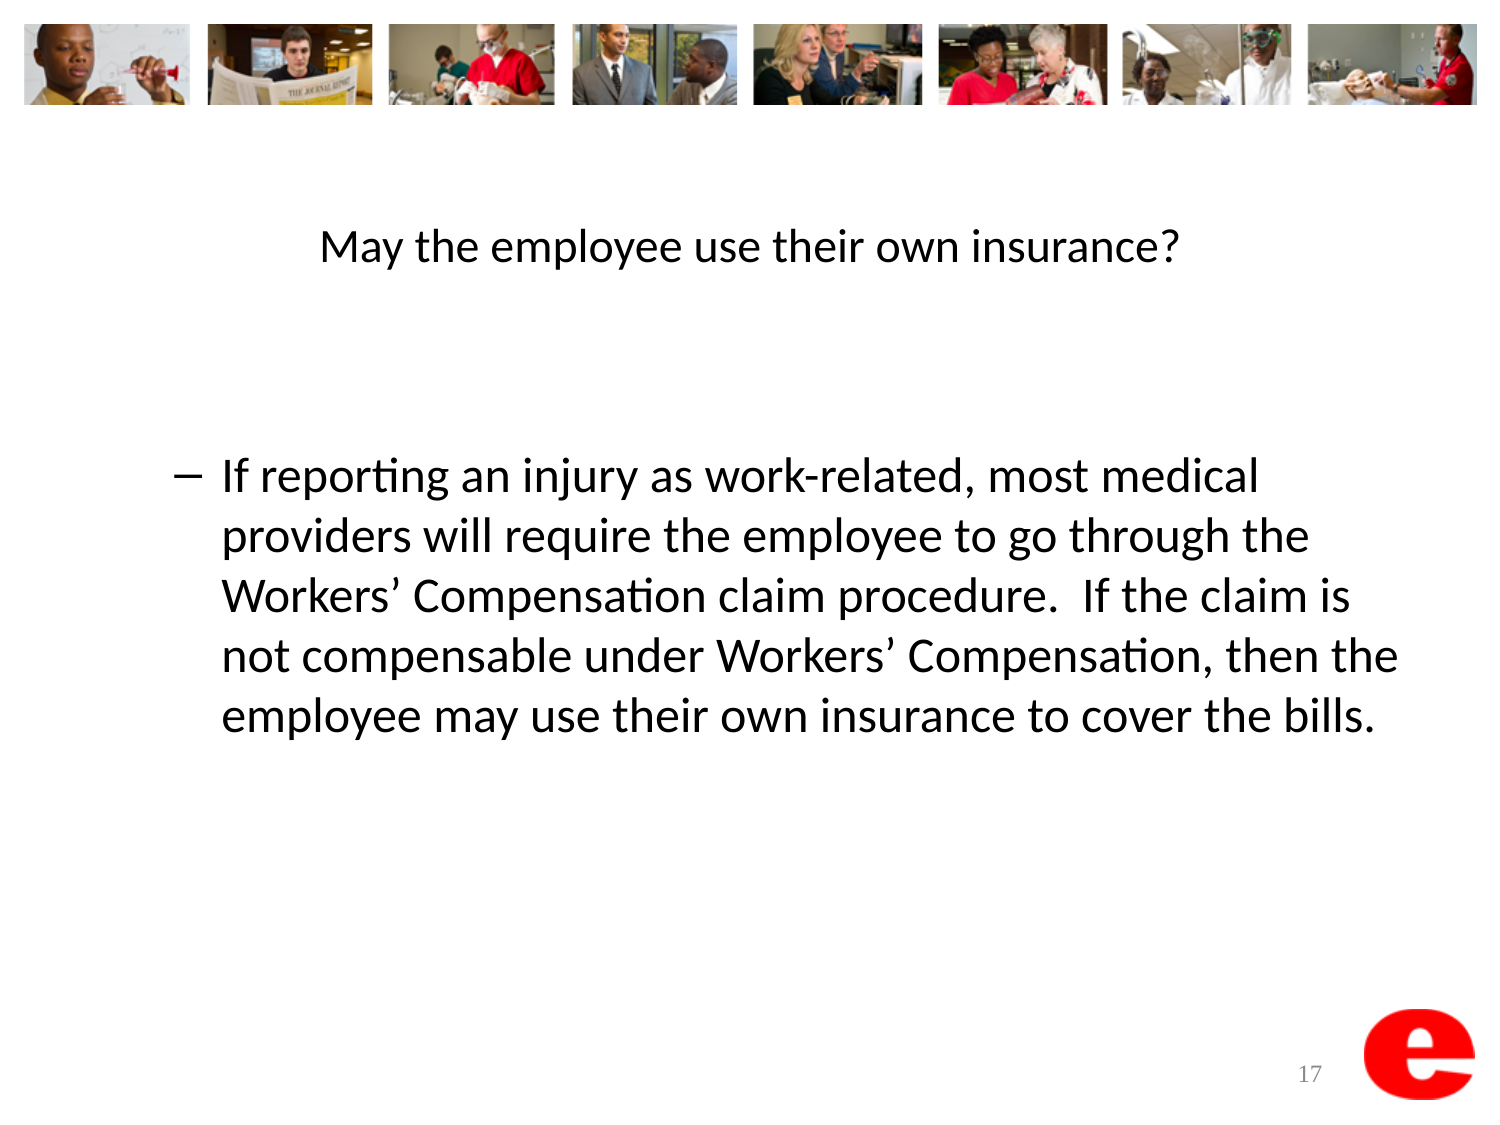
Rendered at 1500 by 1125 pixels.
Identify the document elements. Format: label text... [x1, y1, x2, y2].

title May the employee use their own insurance? [76, 206, 1427, 344]
picture [1364, 1009, 1475, 1100]
picture [24, 24, 1477, 105]
list If reporting an injury as work-related, most medical providers will require the employee to go through the Workers’ Compensation claim procedure. If the claim is not compensable under Workers’ Compensation, then the employee may use their own insurance to cover the bills. [75, 275, 1425, 1018]
slide_number 17 [1074, 1042, 1338, 1103]
